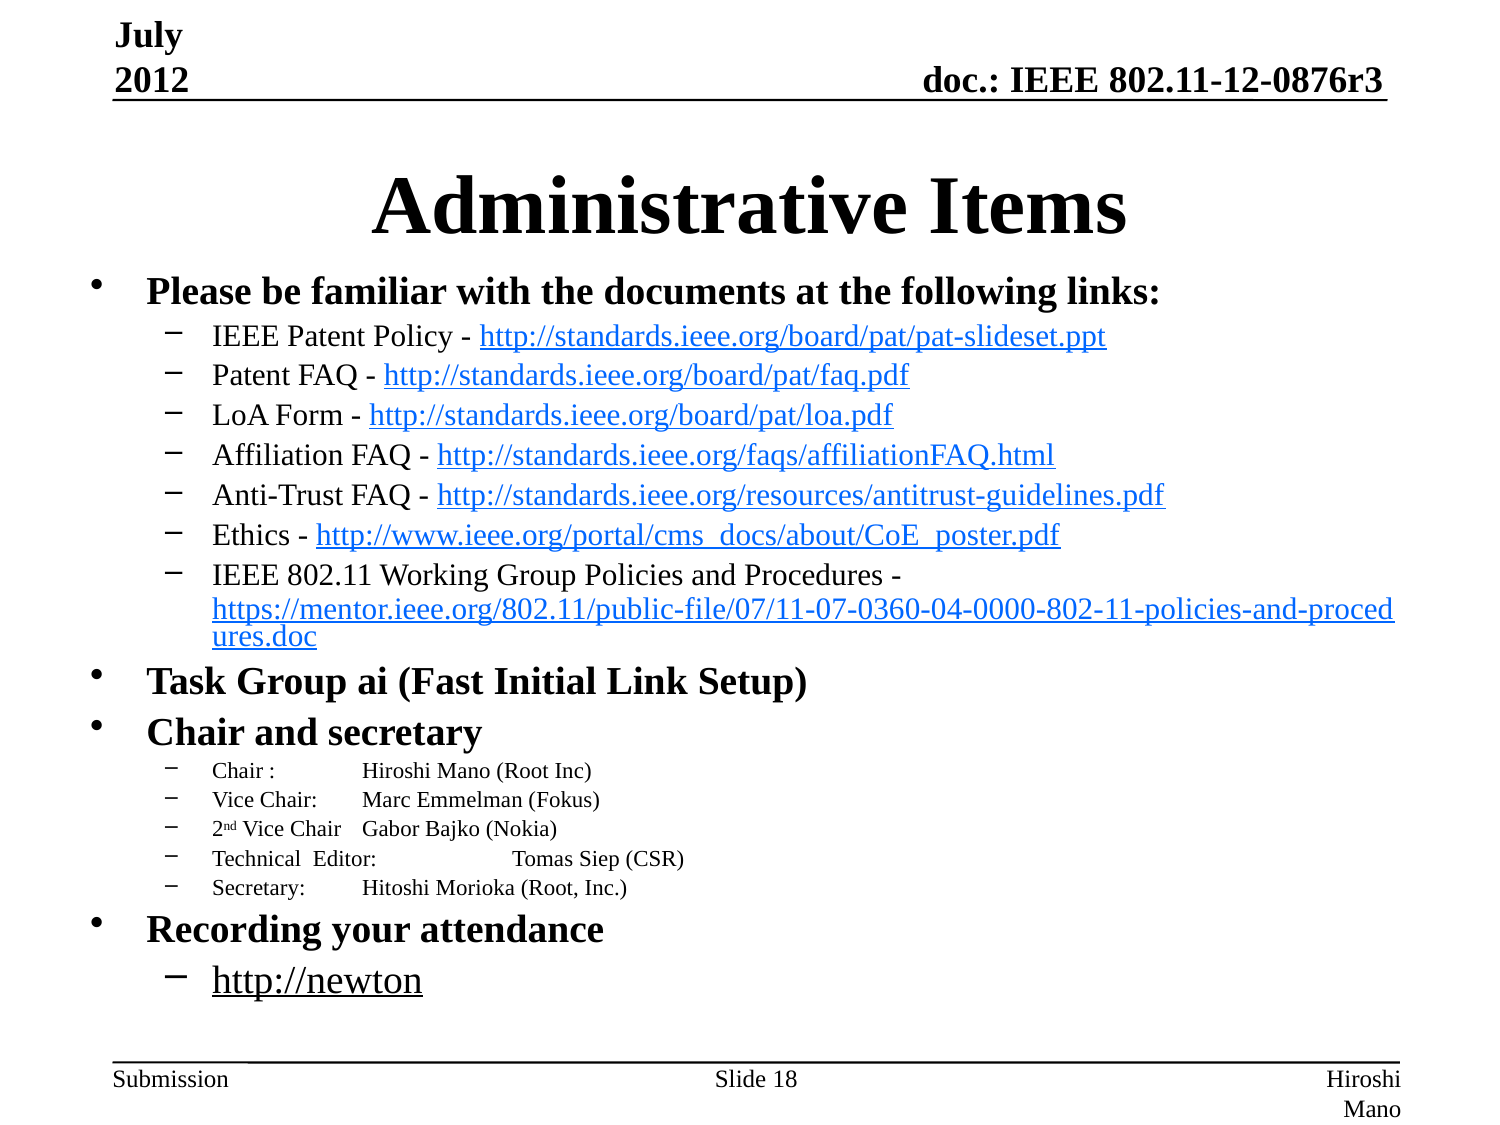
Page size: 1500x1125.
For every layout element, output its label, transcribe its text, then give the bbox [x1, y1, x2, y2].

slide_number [114, 54, 259, 101]
footer Hiroshi Mano (ATRD, Root, Lab) [1324, 1061, 1402, 1093]
slide_number Slide 18 [712, 1061, 800, 1093]
list Please be familiar with the documents at the following links: IEEE Patent Policy - http://standards.ieee.org/board/pat/pat-slideset.ppt Patent FAQ - http://standards.ieee.org/board/pat/faq.pdf LoA Form - http://standards.ieee.org/board/pat/loa.pdf Affiliation FAQ - http://standards.ieee.org/faqs/affiliationFAQ.html Anti-Trust FAQ - http://standards.ieee.org/resources/antitrust-guidelines.pdf Ethics - http://www.ieee.org/portal/cms_docs/about/CoE_poster.pdf IEEE 802.11 Working Group Policies and Procedures - https://mentor.ieee.org/802.11/public-file/07/11-07-0360-04-0000-802-11-policies-and-procedures.doc Task Group ai (Fast Initial Link Setup) Chair and secretary Chair : Hiroshi Mano (Root Inc) Vice Chair: Marc Emmelman (Fokus) 2nd Vice Chair Gabor Bajko (Nokia) Technical Editor: Tomas Siep (CSR) Secretary: Hitoshi Morioka (Root, Inc.) Recording your attendance http://newton [74, 262, 1426, 1063]
title Administrative Items [112, 112, 1388, 262]
